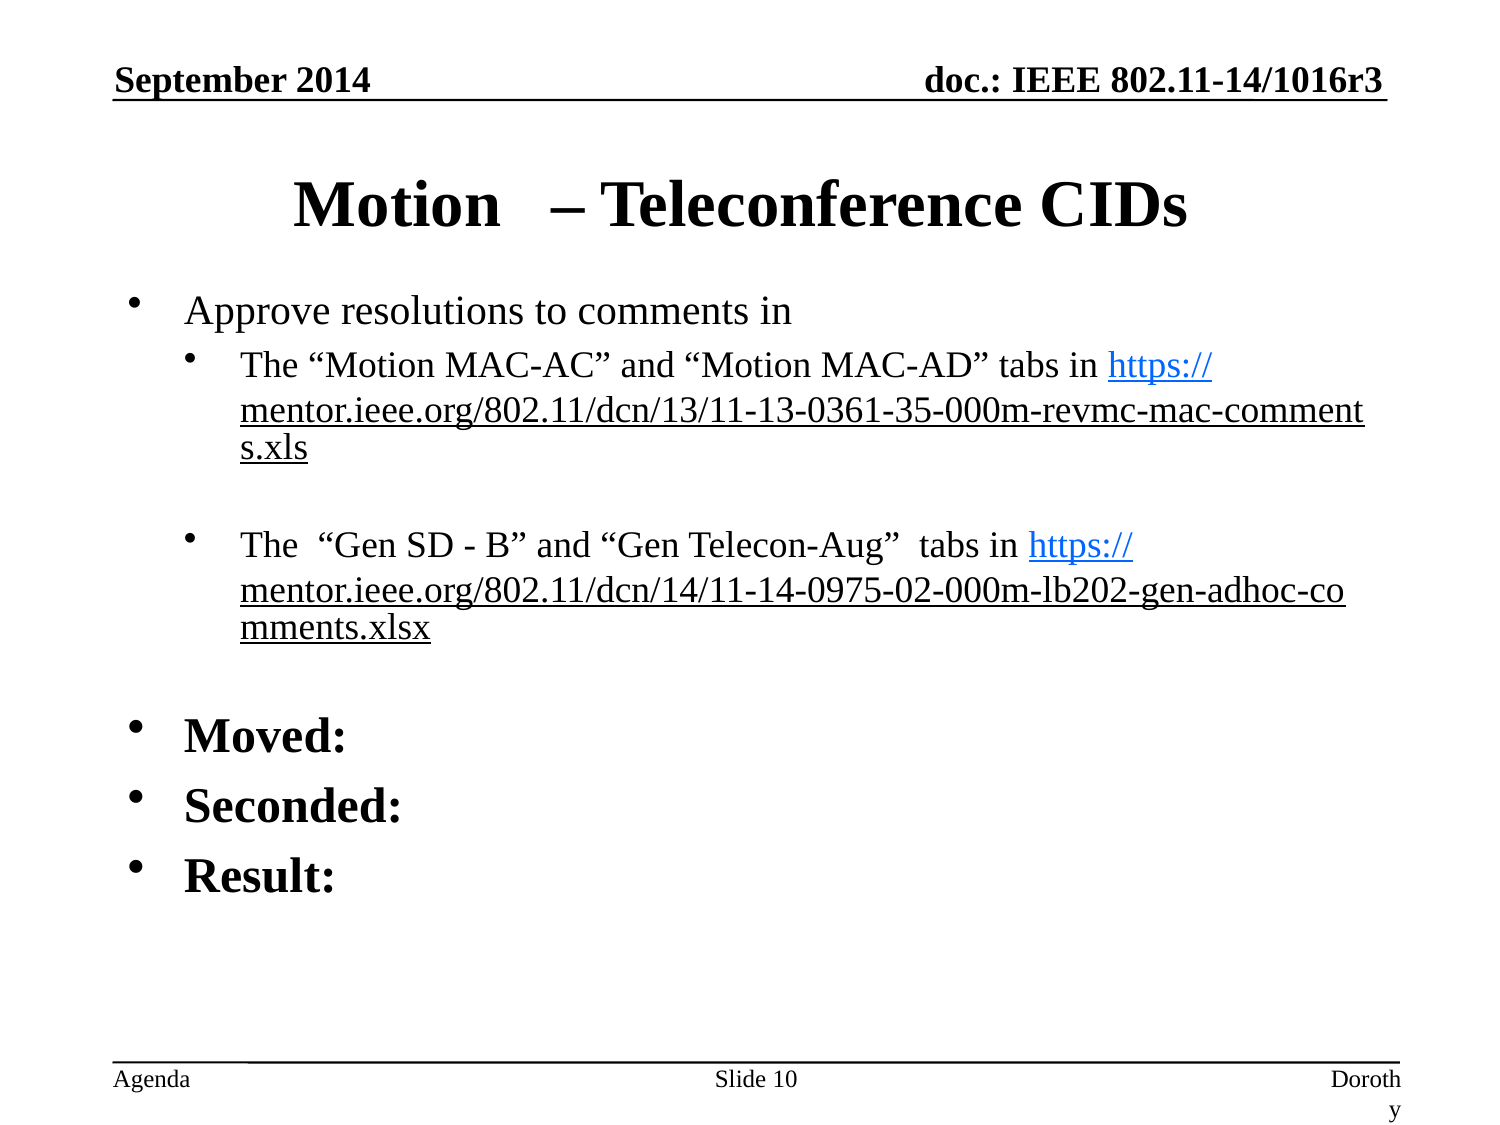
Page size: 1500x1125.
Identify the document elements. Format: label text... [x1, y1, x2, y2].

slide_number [114, 54, 425, 100]
title Motion – Teleconference CIDs [112, 112, 1388, 275]
list Approve resolutions to comments in The “Motion MAC-AC” and “Motion MAC-AD” tabs in https://mentor.ieee.org/802.11/dcn/13/11-13-0361-35-000m-revmc-mac-comments.xls The “Gen SD - B” and “Gen Telecon-Aug” tabs in https://mentor.ieee.org/802.11/dcn/14/11-14-0975-02-000m-lb202-gen-adhoc-comments.xlsx Moved: Seconded: Result: [112, 275, 1388, 850]
slide_number Slide 10 [712, 1062, 800, 1093]
footer Dorothy Stanley, Aruba Networks [1325, 1062, 1402, 1093]
